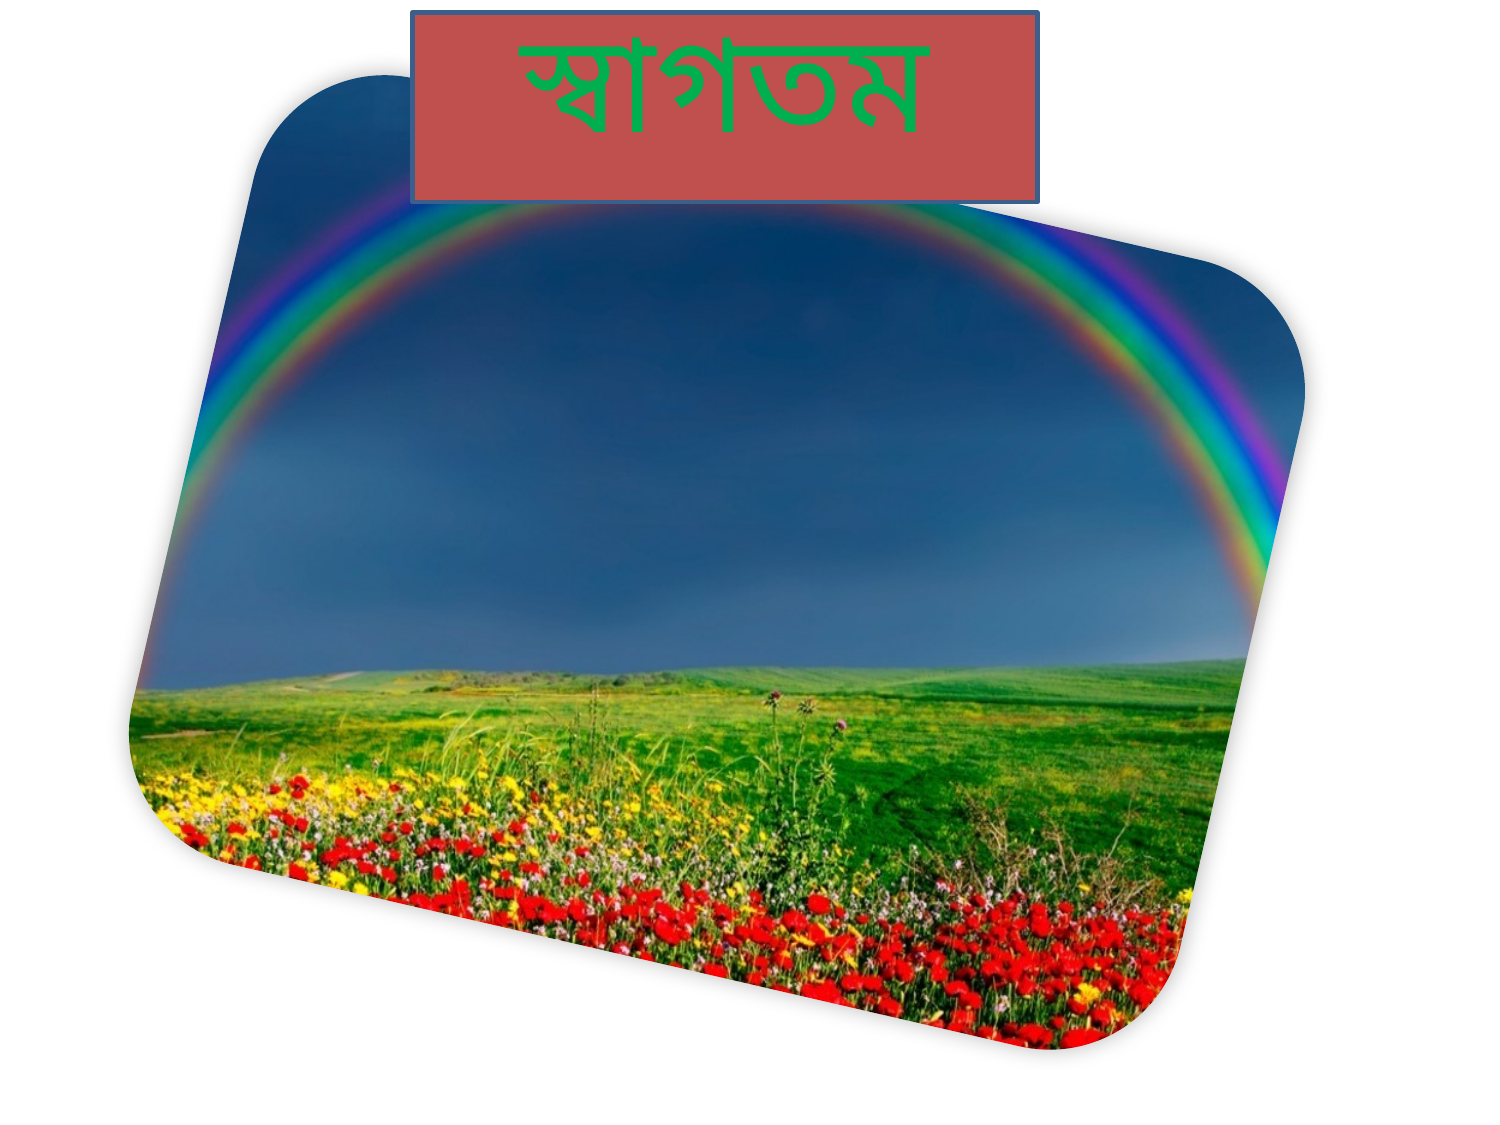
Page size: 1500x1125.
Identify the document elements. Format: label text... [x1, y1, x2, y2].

text_box স্বাগতম [410, 10, 1040, 157]
picture [128, 75, 1306, 1050]
